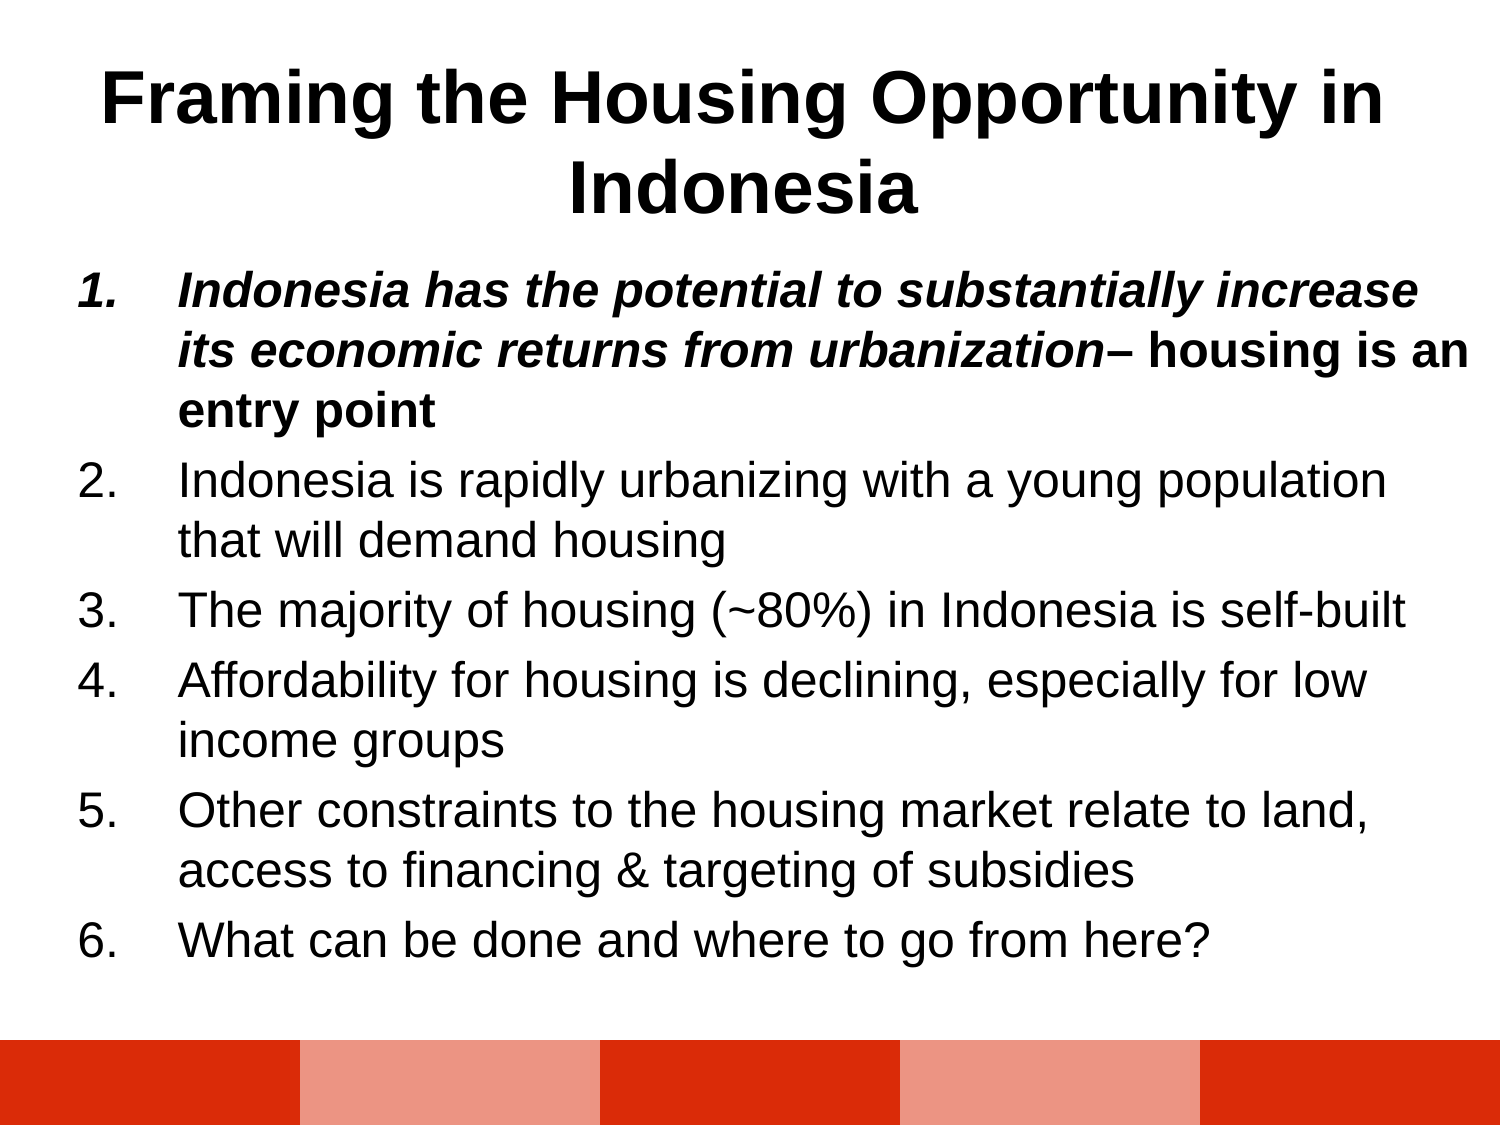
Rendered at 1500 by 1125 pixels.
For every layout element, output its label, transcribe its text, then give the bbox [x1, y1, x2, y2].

table_header [300, 1040, 600, 1125]
title Framing the Housing Opportunity in Indonesia [24, 44, 1463, 233]
table_header [0, 1040, 300, 1125]
table_header [1200, 1040, 1500, 1125]
list Indonesia has the potential to substantially increase its economic returns from urbanization– housing is an entry point Indonesia is rapidly urbanizing with a young population that will demand housing The majority of housing (~80%) in Indonesia is self-built Affordability for housing is declining, especially for low income groups Other constraints to the housing market relate to land, access to financing & targeting of subsidies What can be done and where to go from here? [62, 249, 1488, 943]
table_header [600, 1040, 900, 1125]
table_header [900, 1040, 1200, 1125]
